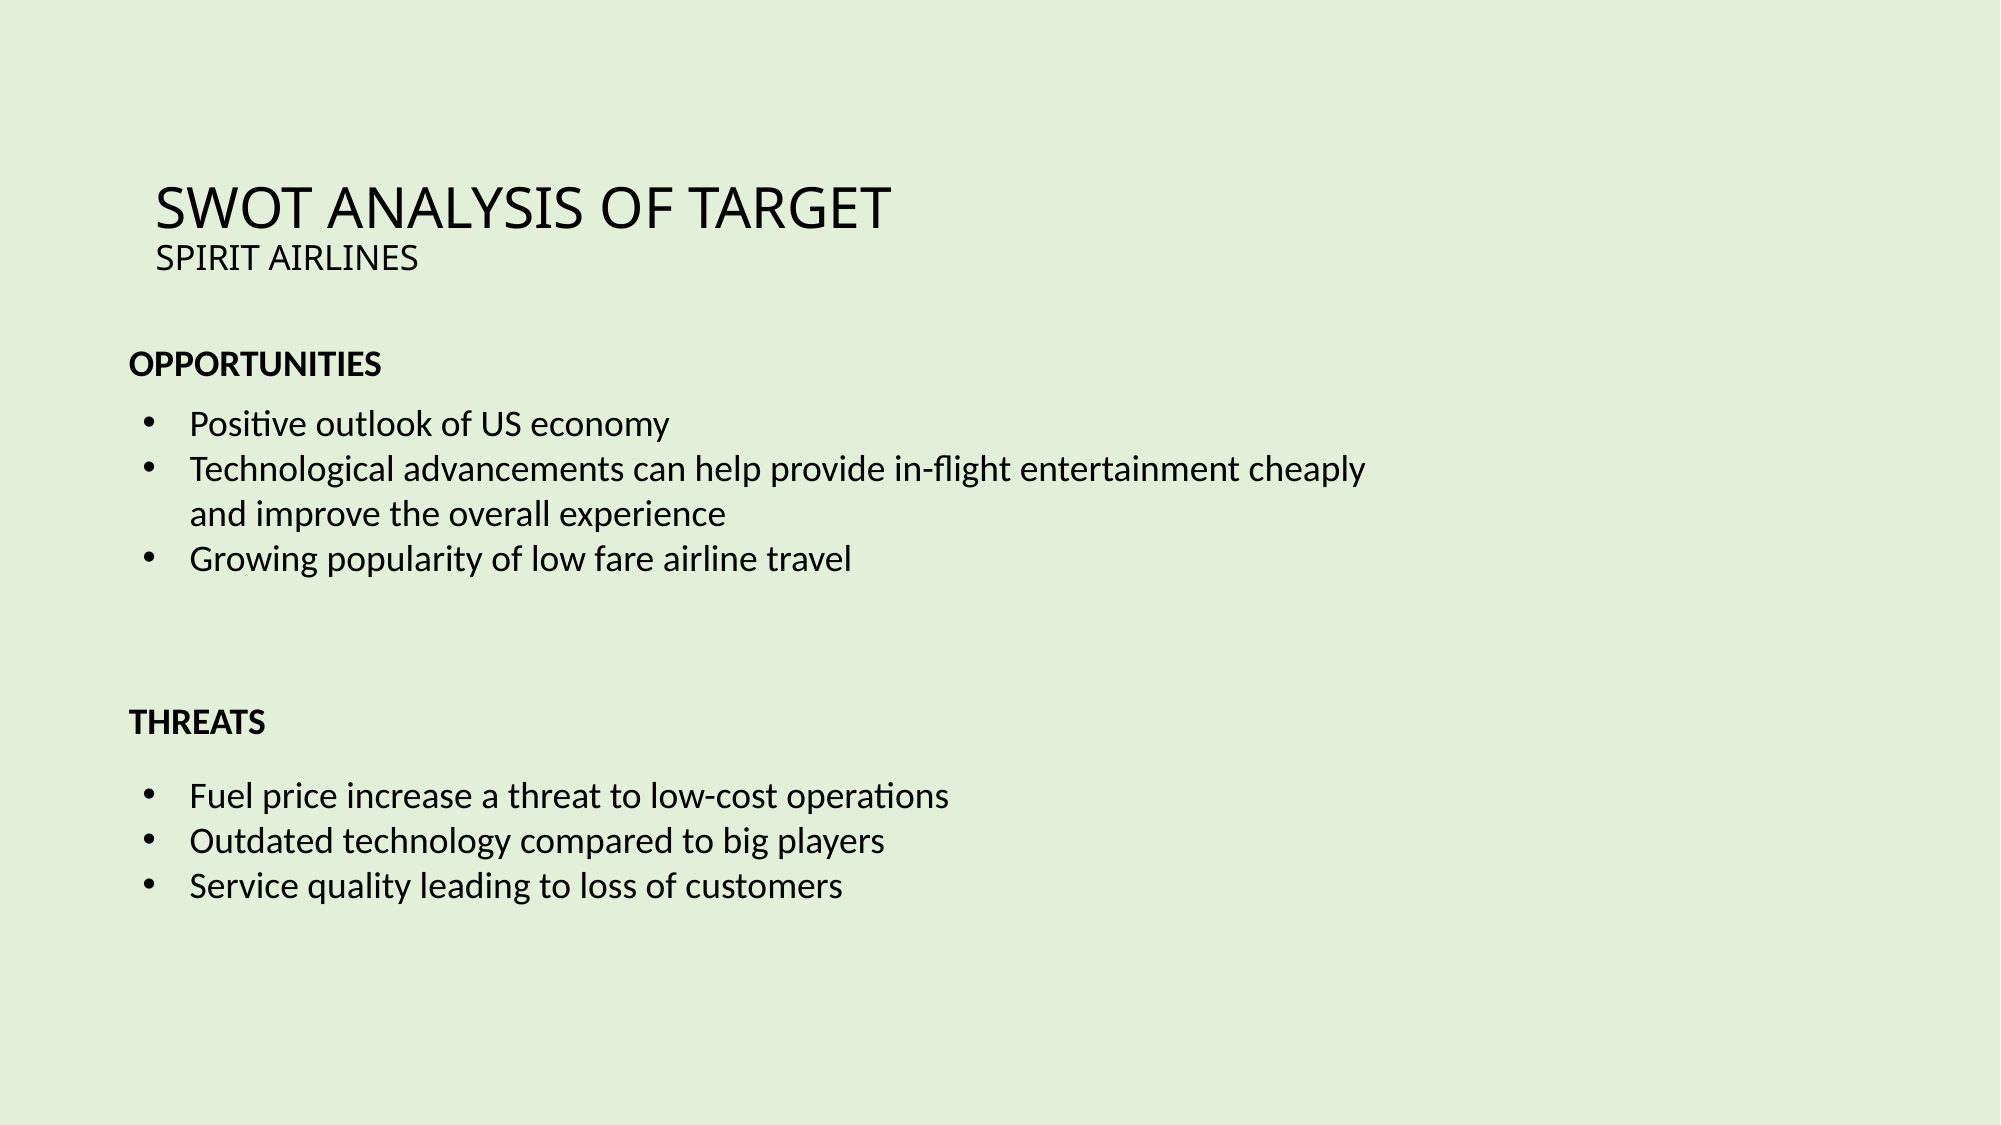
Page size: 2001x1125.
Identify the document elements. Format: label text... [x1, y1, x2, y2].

text_box THREATS [114, 689, 1425, 795]
title SWOT ANALYSIS OF TARGET SPIRIT AIRLINES [140, 171, 1791, 287]
text_box Positive outlook of US economy Technological advancements can help provide in-flight entertainment cheaply and improve the overall experience Growing popularity of low fare airline travel [127, 391, 1438, 587]
text_box OPPORTUNITIES [114, 331, 1425, 392]
text_box Fuel price increase a threat to low-cost operations Outdated technology compared to big players Service quality leading to loss of customers [127, 763, 1376, 914]
